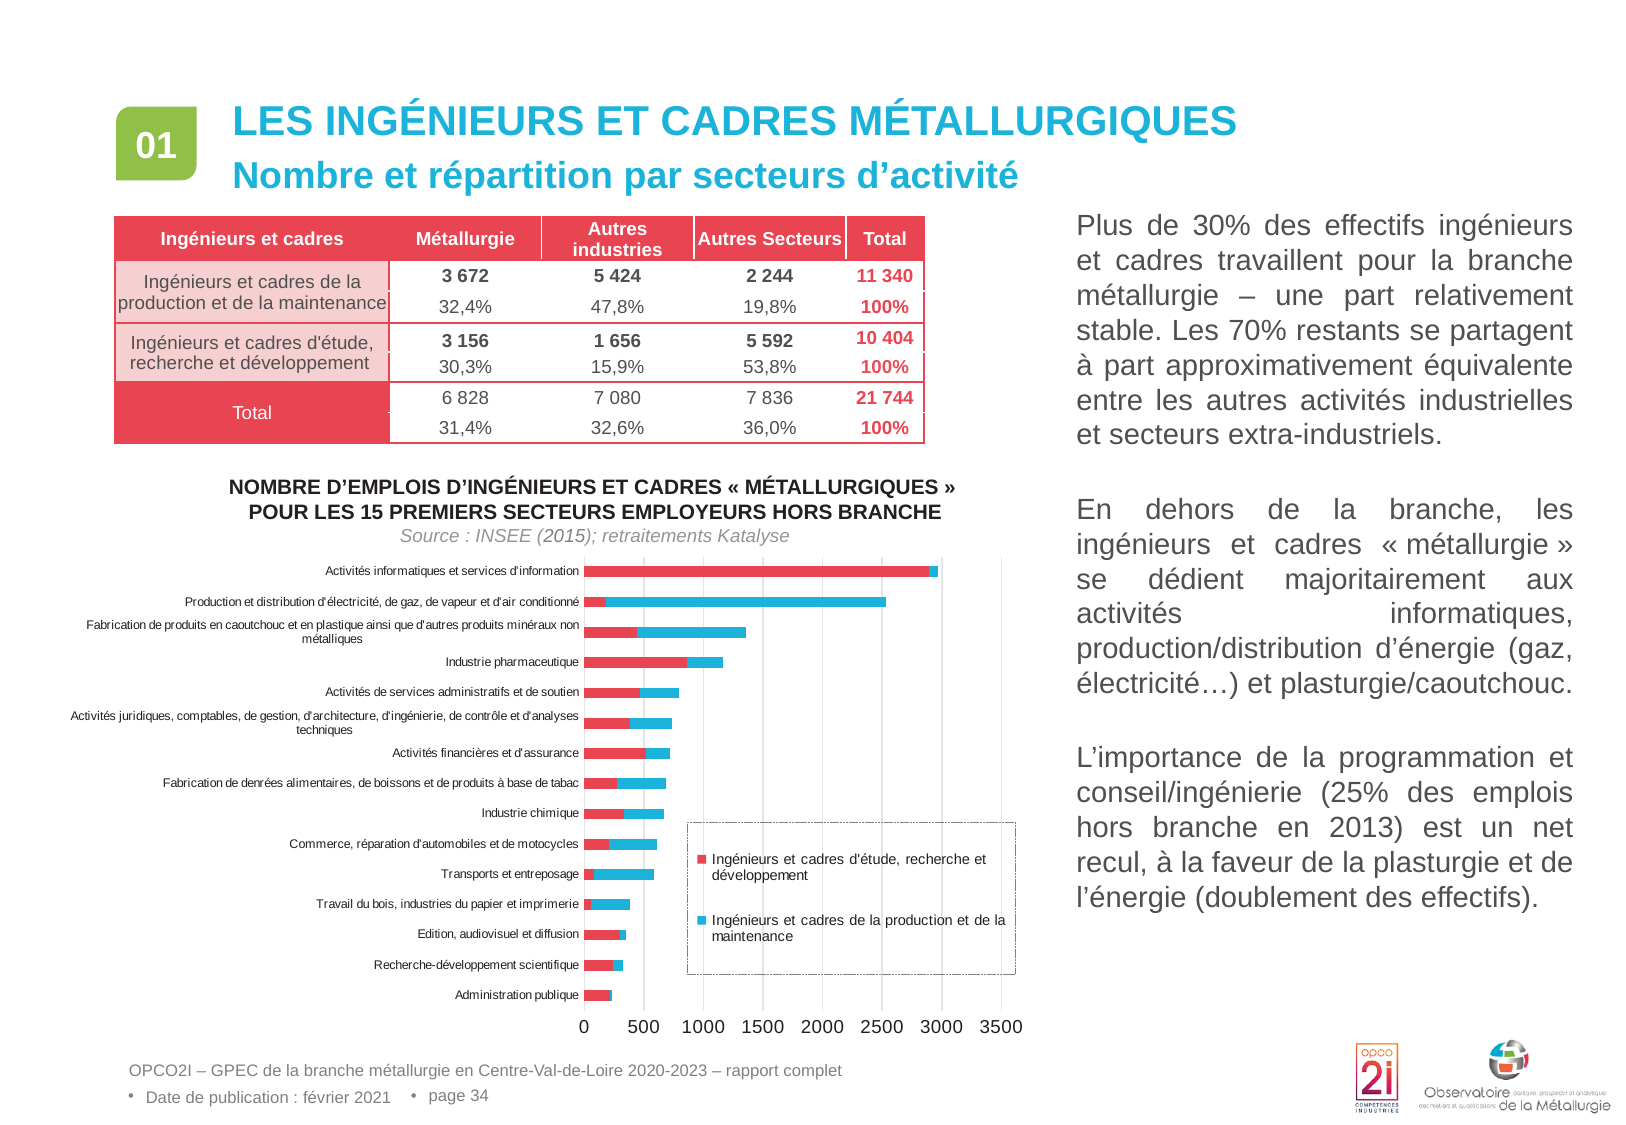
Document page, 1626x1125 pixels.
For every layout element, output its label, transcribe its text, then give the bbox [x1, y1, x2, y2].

table_header Ingénieurs et cadres [116, 218, 388, 259]
table_cell Ingénieurs et cadres d'étude, recherche et développement [116, 324, 388, 381]
table_cell 2 244 [695, 261, 845, 290]
table_cell 7 080 [542, 383, 693, 412]
table_cell 3 672 [390, 261, 541, 290]
table_cell 11 340 [847, 261, 923, 290]
list 01 [115, 106, 197, 181]
picture [1350, 1035, 1401, 1121]
table_cell 53,8% [695, 353, 845, 381]
table_cell 1 656 [542, 324, 693, 351]
table_cell 3 156 [390, 324, 541, 351]
table_cell Ingénieurs et cadres de la production et de la maintenance [116, 261, 388, 322]
table_cell 5 424 [542, 261, 693, 290]
table_cell 5 592 [695, 324, 845, 351]
table_cell 100% [847, 292, 923, 322]
table_cell 19,8% [695, 292, 845, 322]
table_cell 21 744 [847, 383, 923, 412]
table_header Métallurgie [390, 218, 541, 259]
table_cell 30,3% [390, 353, 541, 381]
table_cell 100% [847, 413, 923, 442]
chart [50, 545, 1044, 1105]
table_cell 32,6% [542, 413, 693, 442]
table_cell 100% [847, 353, 923, 381]
table_cell 32,4% [390, 292, 541, 322]
table_header Autres Secteurs [695, 218, 845, 259]
text_box NOMBRE D’EMPLOIS D’INGÉNIEURS ET CADRES « MÉTALLURGIQUES » POUR LES 15 PREMIERS SECTEURS EMPLOYEURS HORS BRANCHE Source : INSEE (2015); retraitements Katalyse [113, 466, 1077, 554]
table_cell 47,8% [542, 292, 693, 322]
table_cell 15,9% [542, 353, 693, 381]
table_cell 10 404 [847, 324, 923, 351]
list Nombre et répartition par secteurs d’activité [232, 141, 1509, 207]
table_cell Total [116, 383, 388, 442]
table_cell 7 836 [695, 383, 845, 412]
picture [1414, 1037, 1612, 1117]
table_cell 31,4% [390, 413, 541, 442]
table_header Total [847, 218, 923, 259]
table_cell 6 828 [390, 383, 541, 412]
table_header Autres industries [542, 218, 693, 259]
table_cell 36,0% [695, 413, 845, 442]
list Plus de 30% des effectifs ingénieurs et cadres travaillent pour la branche métallurgie – une part relativement stable. Les 70% restants se partagent à part approximativement équivalente entre les autres activités industrielles et secteurs extra-industriels. En dehors de la branche, les ingénieurs et cadres « métallurgie » se dédient majoritairement aux activités informatiques, production/distribution d’énergie (gaz, électricité…) et plasturgie/caoutchouc. L’importance de la programmation et conseil/ingénierie (25% des emplois hors branche en 2013) est un net recul, à la faveur de la plasturgie et de l’énergie (doublement des effectifs). [1076, 206, 1575, 1015]
title Les ingénieurs et cadres métallurgiques [232, 79, 1509, 141]
